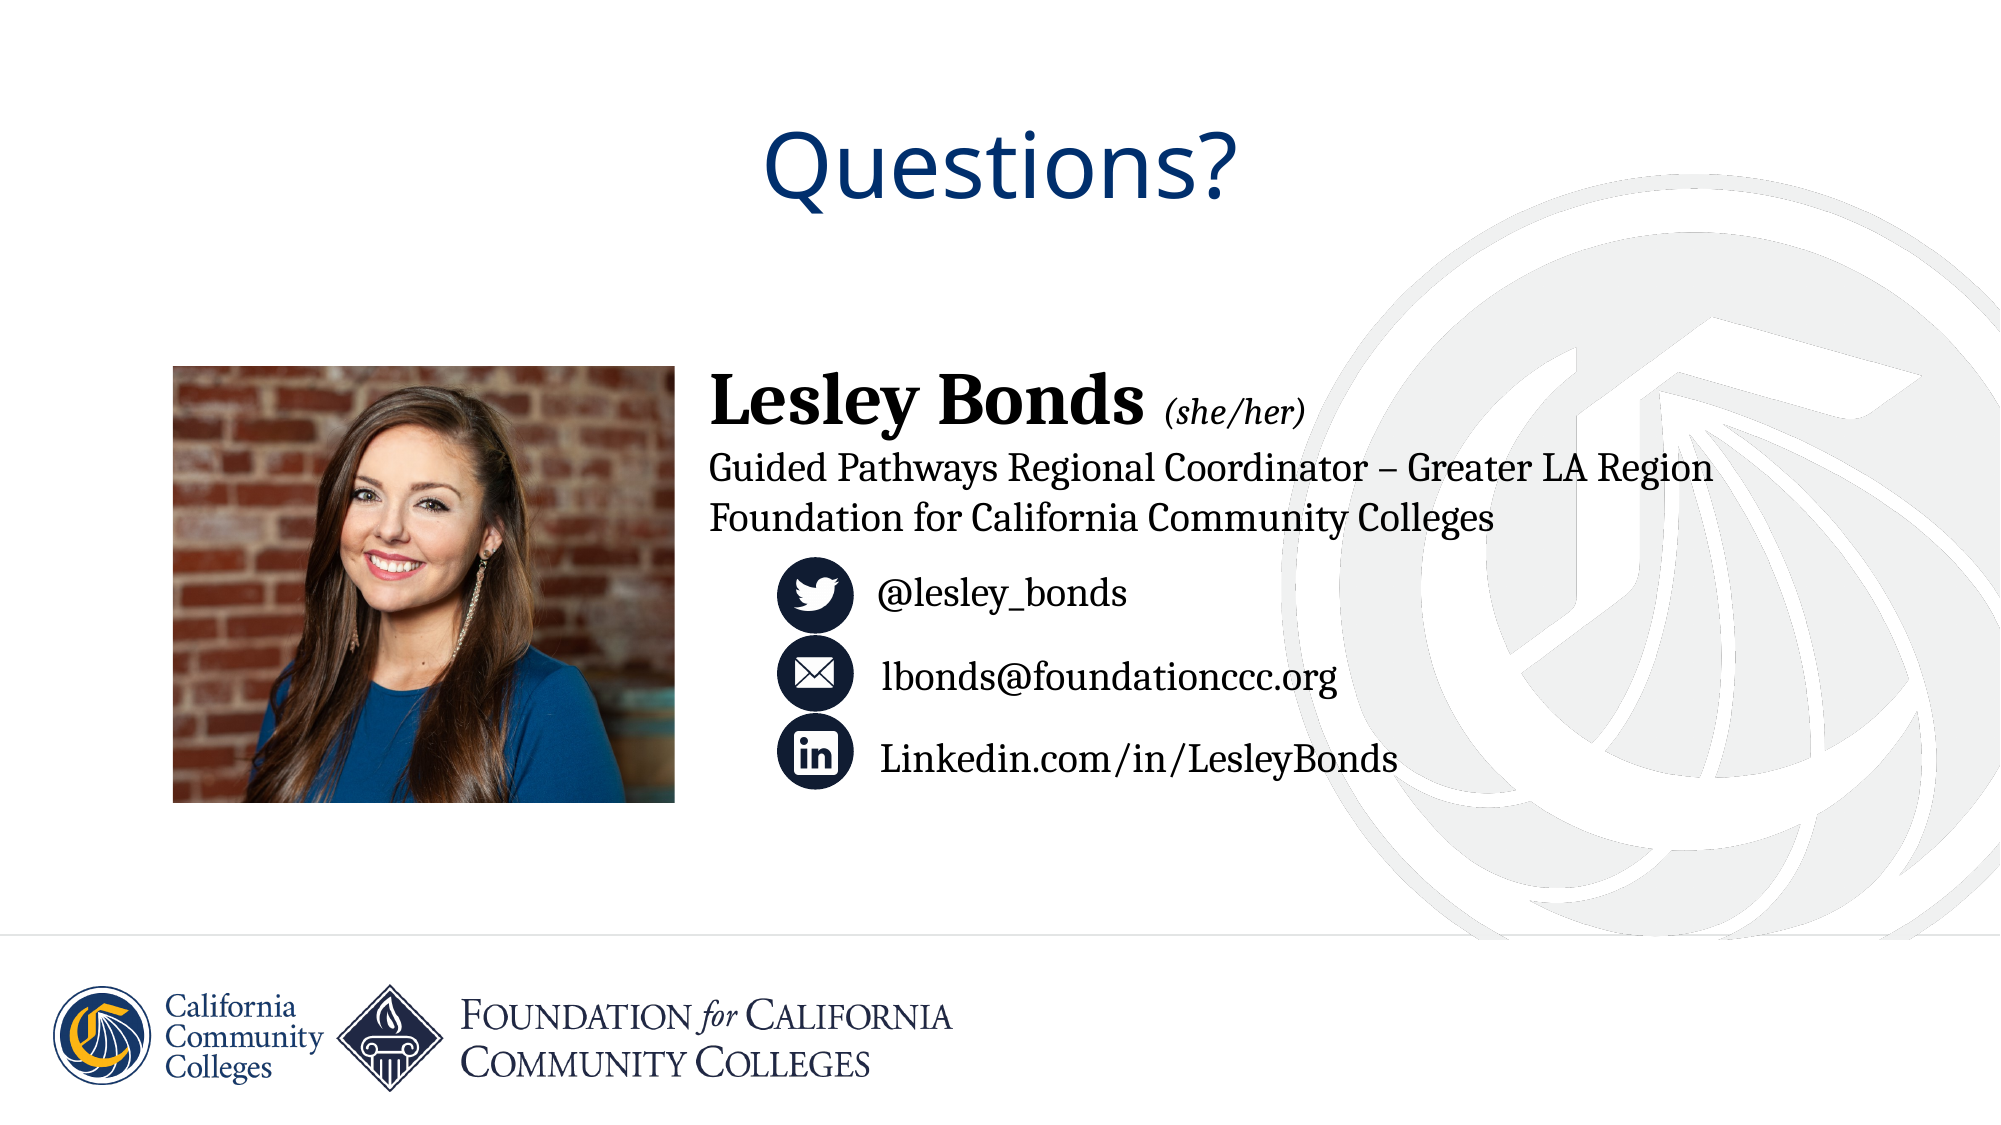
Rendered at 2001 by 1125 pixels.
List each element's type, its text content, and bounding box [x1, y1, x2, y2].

picture [794, 731, 838, 775]
picture [794, 657, 835, 688]
text_box Linkedin.com/in/LesleyBonds [865, 723, 1681, 786]
picture [53, 986, 327, 1085]
picture [335, 983, 954, 1092]
text_box [777, 641, 854, 712]
text_box lbonds@foundationccc.org [866, 641, 1682, 704]
text_box [777, 713, 854, 790]
title Questions? [137, 59, 1863, 278]
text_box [776, 556, 1511, 634]
text_box Lesley Bonds (she/her) Guided Pathways Regional Coordinator – Greater LA Region Foundation for California Community Colleges [694, 342, 1954, 577]
picture [172, 366, 675, 804]
picture [794, 577, 839, 612]
picture [1281, 174, 2000, 940]
